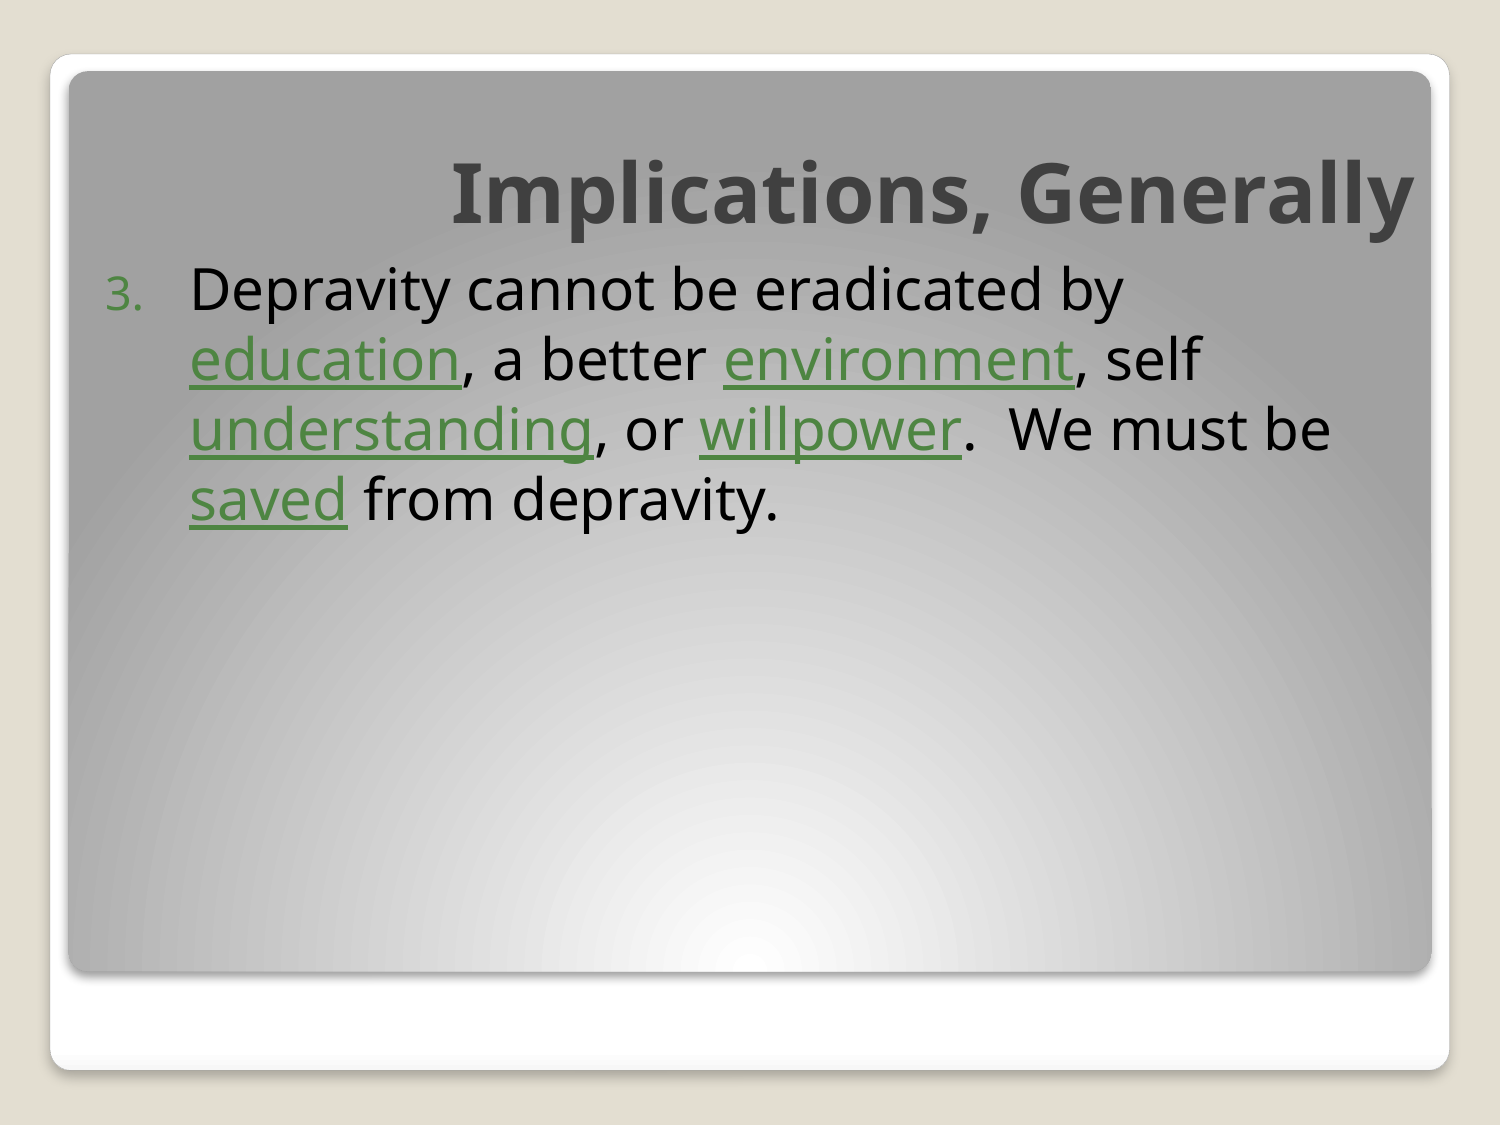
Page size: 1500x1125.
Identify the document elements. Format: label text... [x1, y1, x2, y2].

title Implications, Generally [87, 75, 1430, 248]
list Depravity cannot be eradicated by education, a better environment, self understanding, or willpower. We must be saved from depravity. [75, 237, 1418, 1025]
